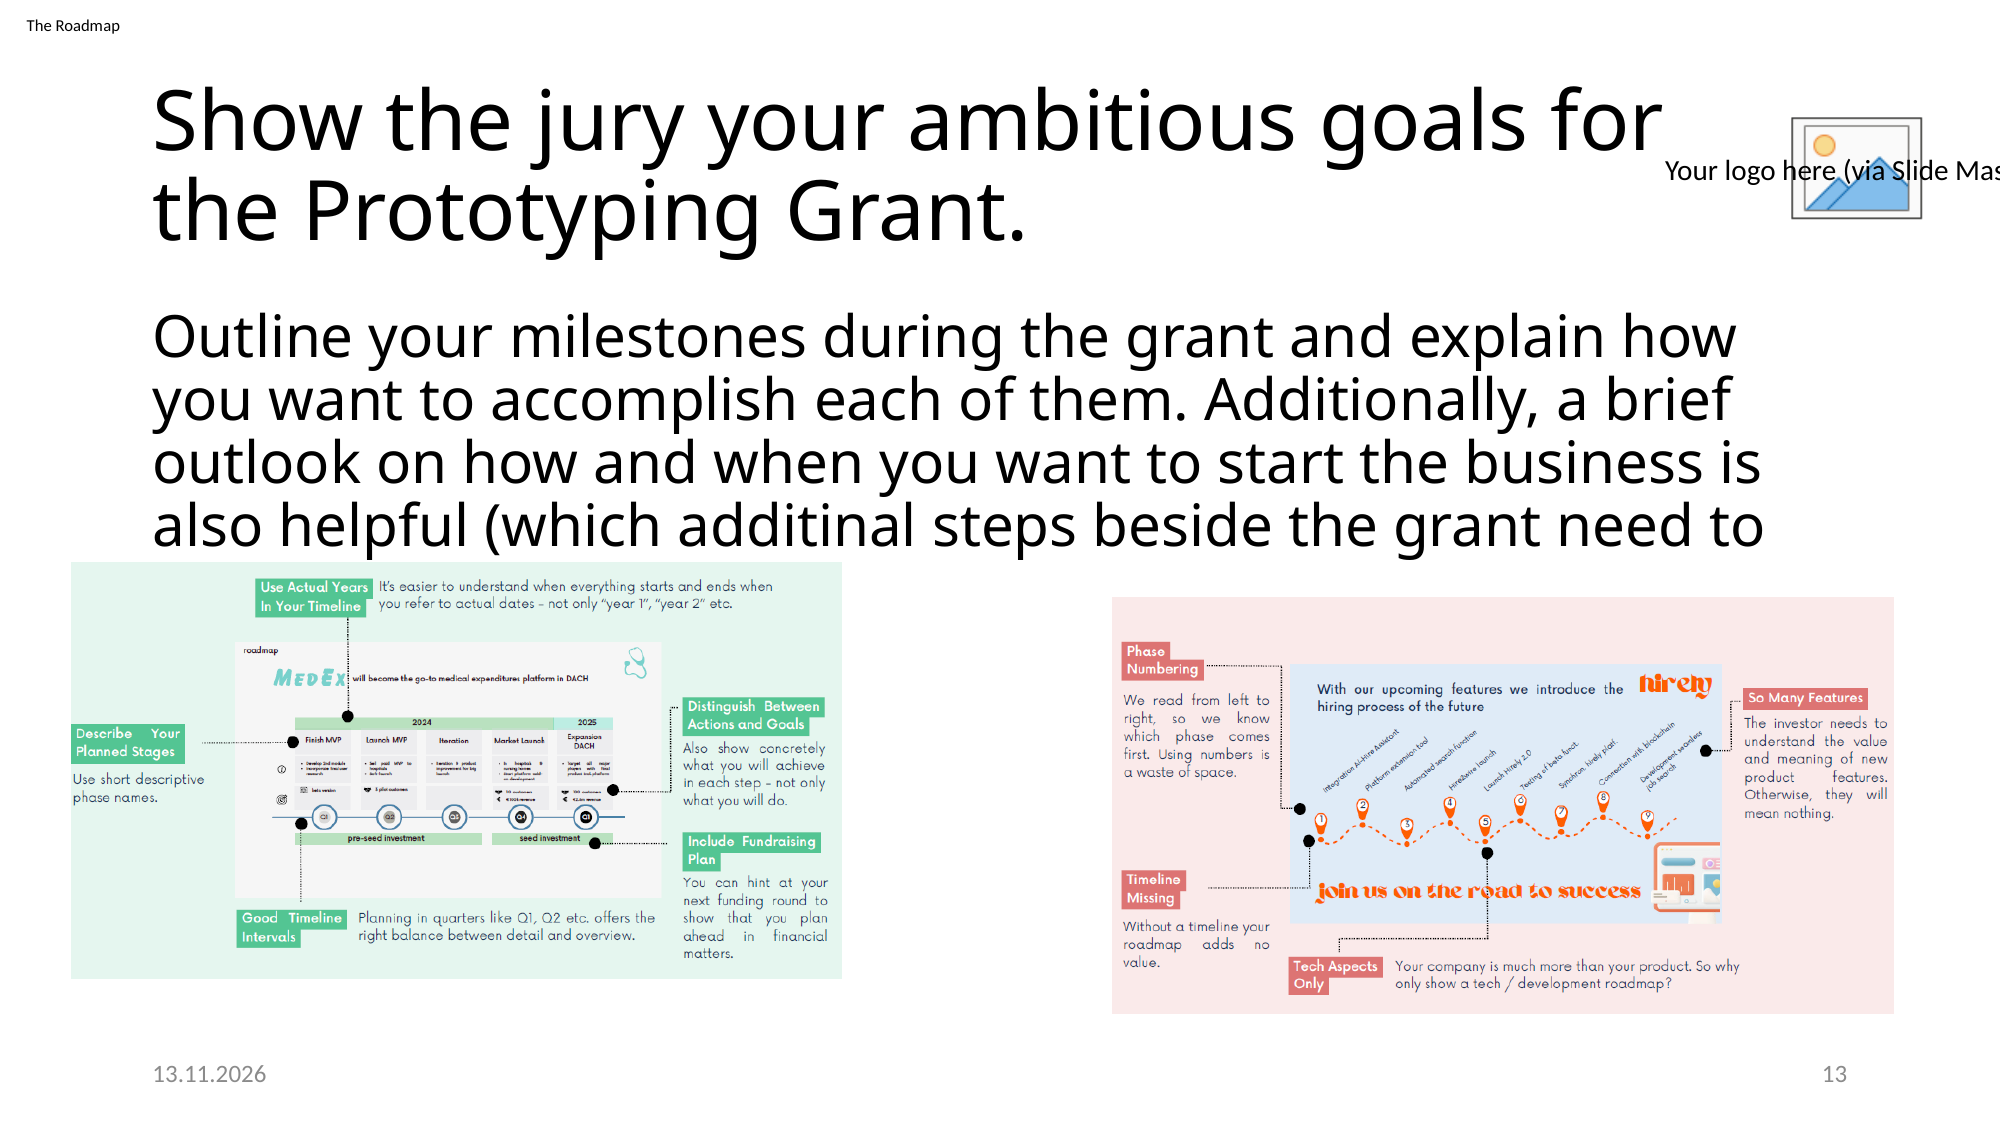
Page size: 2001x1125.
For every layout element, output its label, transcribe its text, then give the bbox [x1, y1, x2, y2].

slide_number 13 [1412, 1042, 1863, 1103]
picture [1112, 597, 1894, 1014]
title Show the jury your ambitious goals for the Prototyping Grant. [137, 59, 1707, 278]
list The Roadmap [11, 7, 235, 46]
picture [1735, 59, 1979, 278]
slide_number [137, 1042, 588, 1103]
list Outline your milestones during the grant and explain how you want to accomplish each of them. Additionally, a brief outlook on how and when you want to start the business is also helpful (which additinal steps beside the grant need to be taken) [137, 299, 1863, 1014]
picture [71, 562, 854, 979]
